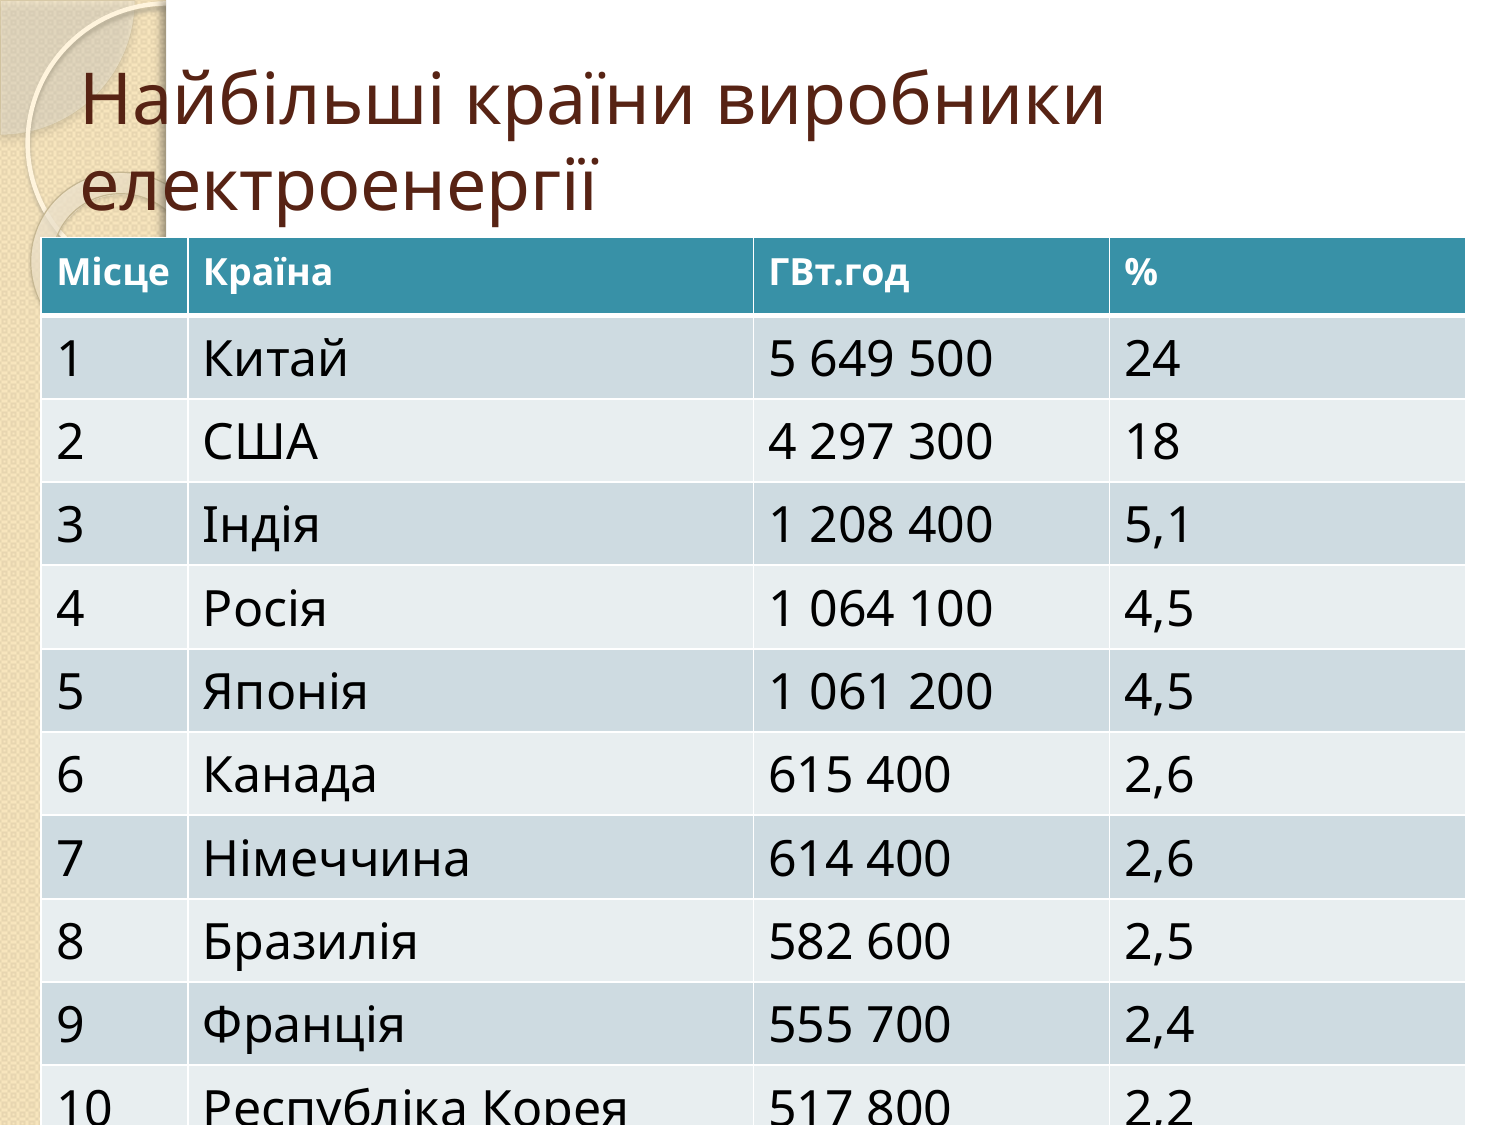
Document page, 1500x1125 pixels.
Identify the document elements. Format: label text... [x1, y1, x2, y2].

table_cell 3 [42, 483, 187, 564]
table_cell 4 [42, 566, 187, 648]
table_cell США [189, 400, 753, 481]
title Найбільші країни виробники електроенергії [64, 45, 1466, 233]
table_cell 1 061 200 [754, 650, 1109, 731]
table_cell 2,5 [1110, 900, 1465, 981]
table_cell 582 600 [754, 900, 1109, 981]
table_cell 4,5 [1110, 566, 1465, 648]
table_cell 4 297 300 [754, 400, 1109, 481]
table_cell 6 [42, 733, 187, 814]
table_cell 2,4 [1110, 983, 1465, 1064]
table_cell 2,6 [1110, 816, 1465, 898]
table_cell Бразилія [189, 900, 753, 981]
table_cell 1 208 400 [754, 483, 1109, 564]
table_cell 9 [42, 983, 187, 1064]
table_cell 555 700 [754, 983, 1109, 1064]
table_cell 1 [42, 318, 187, 398]
table_cell Росія [189, 566, 753, 648]
table_header ГВт.год [754, 238, 1109, 313]
table_cell 2,6 [1110, 733, 1465, 814]
table_cell 2 [42, 400, 187, 481]
table_cell 18 [1110, 400, 1465, 481]
table_cell 614 400 [754, 816, 1109, 898]
table_header Країна [189, 238, 753, 313]
table_header Місце [42, 238, 187, 313]
table_cell 5 [42, 650, 187, 731]
table_cell 615 400 [754, 733, 1109, 814]
table_cell 5 649 500 [754, 318, 1109, 398]
table_cell 1 064 100 [754, 566, 1109, 648]
table_cell 10 [42, 1066, 187, 1125]
table_cell Німеччина [189, 816, 753, 898]
table_cell Китай [189, 318, 753, 398]
table_cell 5,1 [1110, 483, 1465, 564]
table_cell 8 [42, 900, 187, 981]
table_cell 4,5 [1110, 650, 1465, 731]
table_cell Японія [189, 650, 753, 731]
table_cell Канада [189, 733, 753, 814]
table_cell Республіка Корея [189, 1066, 753, 1125]
table_cell 24 [1110, 318, 1465, 398]
table_cell 7 [42, 816, 187, 898]
table_cell 517 800 [754, 1066, 1109, 1125]
table_cell 2,2 [1110, 1066, 1465, 1125]
table_cell Франція [189, 983, 753, 1064]
table_cell Індія [189, 483, 753, 564]
table_header % [1110, 238, 1465, 313]
